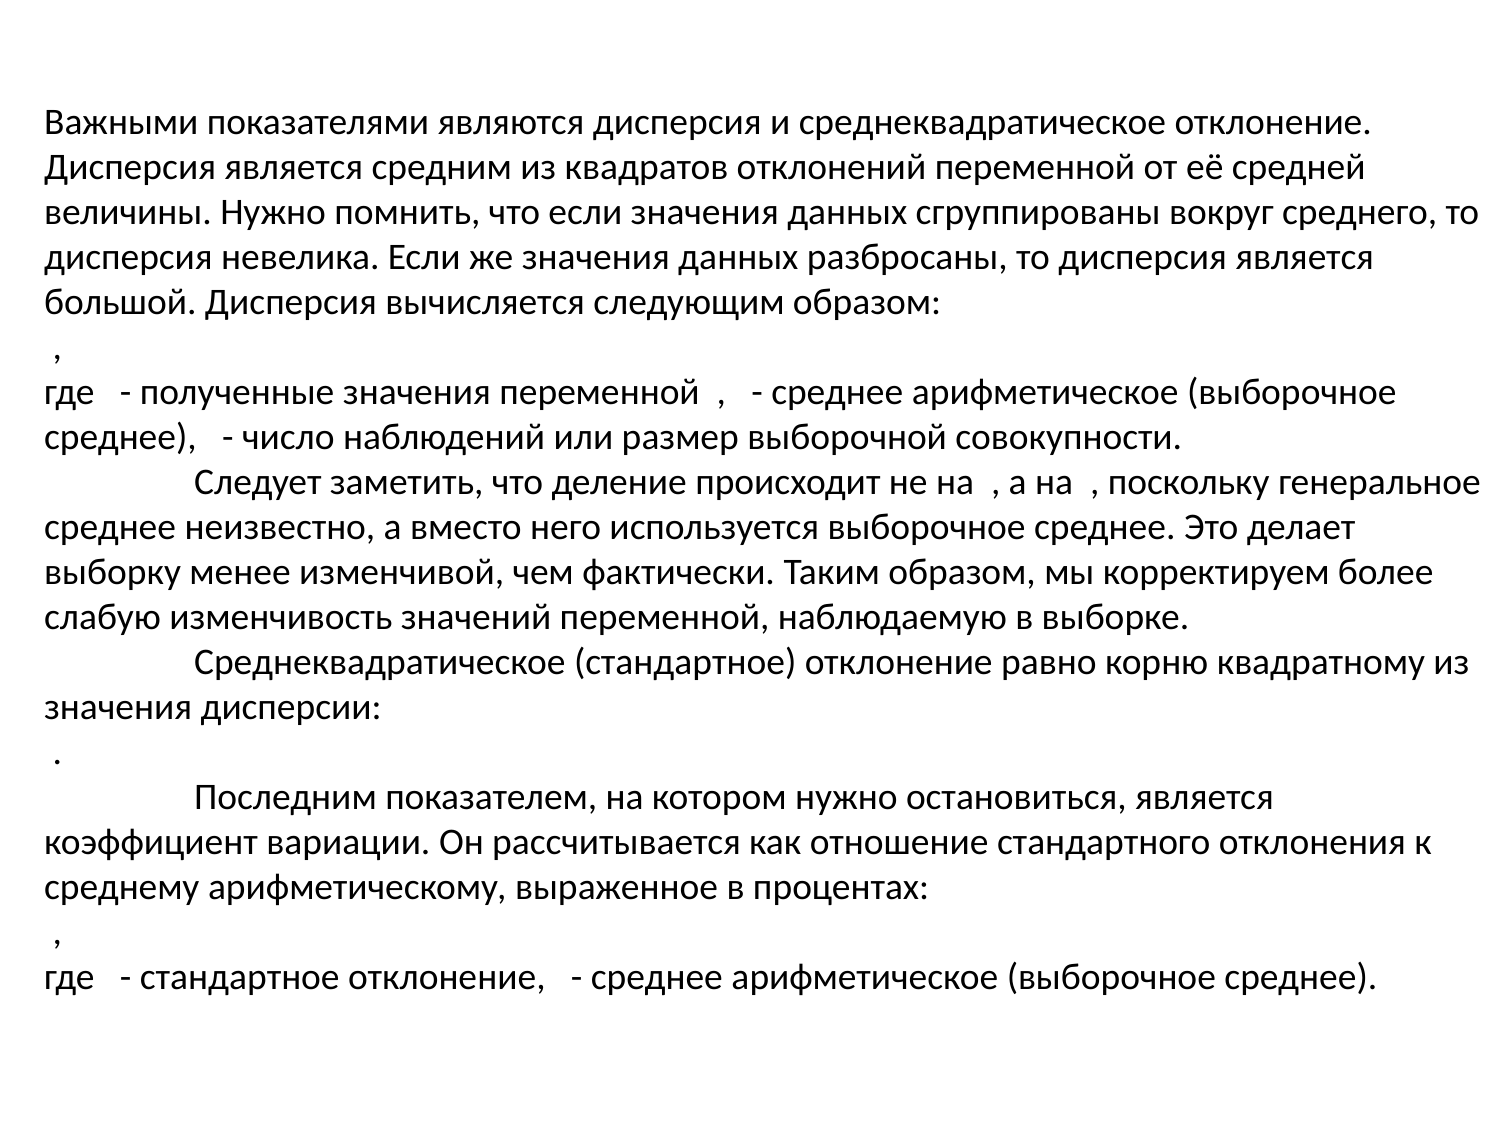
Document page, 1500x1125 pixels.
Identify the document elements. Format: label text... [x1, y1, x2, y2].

text_box Важными показателями являются дисперсия и среднеквадратическое отклонение. Дисперсия является средним из квадратов отклонений переменной от её средней величины. Нужно помнить, что если значения данных сгруппированы вокруг среднего, то дисперсия невелика. Если же значения данных разбросаны, то дисперсия является большой. Дисперсия вычисляется следующим образом: , где - полученные значения переменной , - среднее арифметическое (выборочное среднее), - число наблюдений или размер выборочной совокупности. Следует заметить, что деление происходит не на , а на , поскольку генеральное среднее неизвестно, а вместо него используется выборочное среднее. Это делает выборку менее изменчивой, чем фактически. Таким образом, мы корректируем более слабую изменчивость значений переменной, наблюдаемую в выборке. Среднеквадратическое (стандартное) отклонение равно корню квадратному из значения дисперсии: . Последним показателем, на котором нужно остановиться, является коэффициент вариации. Он рассчитывается как отношение стандартного отклонения к среднему арифметическому, выраженное в процентах: , где - стандартное отклонение, - среднее арифметическое (выборочное среднее). [29, 89, 1500, 1005]
